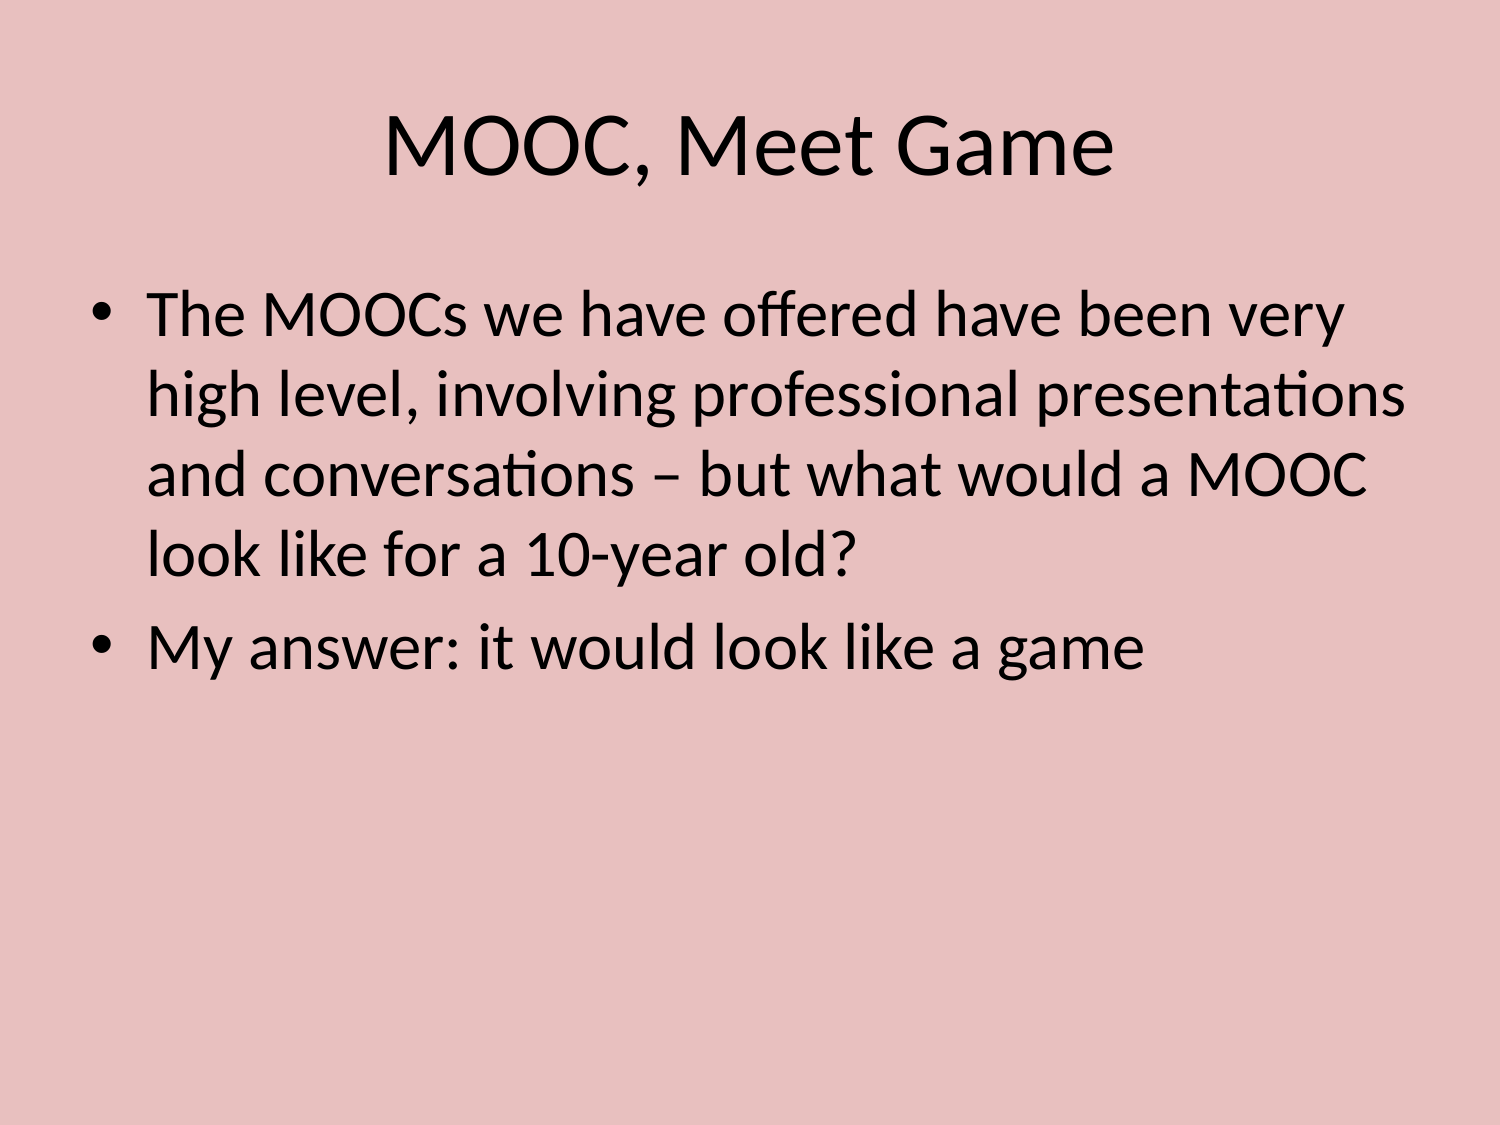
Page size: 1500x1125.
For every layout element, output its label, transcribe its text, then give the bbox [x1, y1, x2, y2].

list The MOOCs we have offered have been very high level, involving professional presentations and conversations – but what would a MOOC look like for a 10-year old? My answer: it would look like a game [75, 262, 1425, 1005]
title MOOC, Meet Game [75, 45, 1425, 233]
